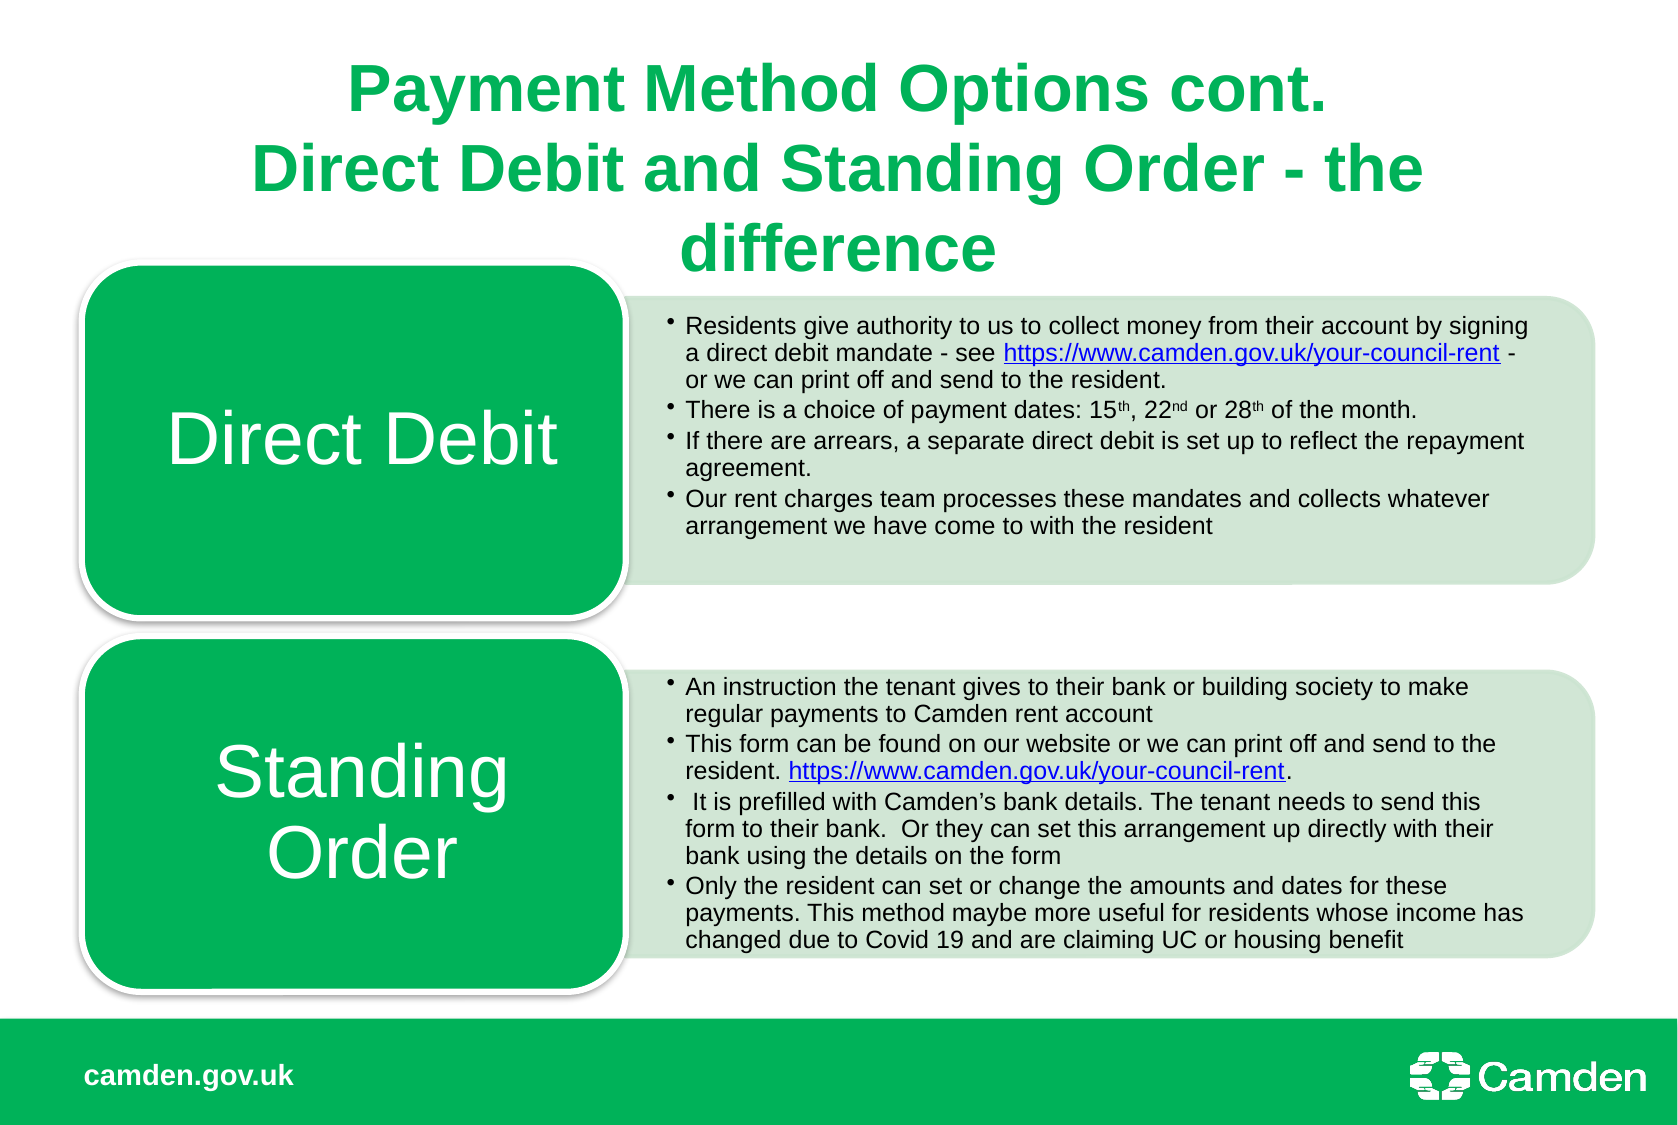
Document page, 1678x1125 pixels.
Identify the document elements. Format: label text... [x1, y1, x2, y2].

title Payment Method Options cont. Direct Debit and Standing Order - the difference [83, 45, 1594, 233]
picture [1410, 1052, 1646, 1100]
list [81, 262, 1594, 993]
